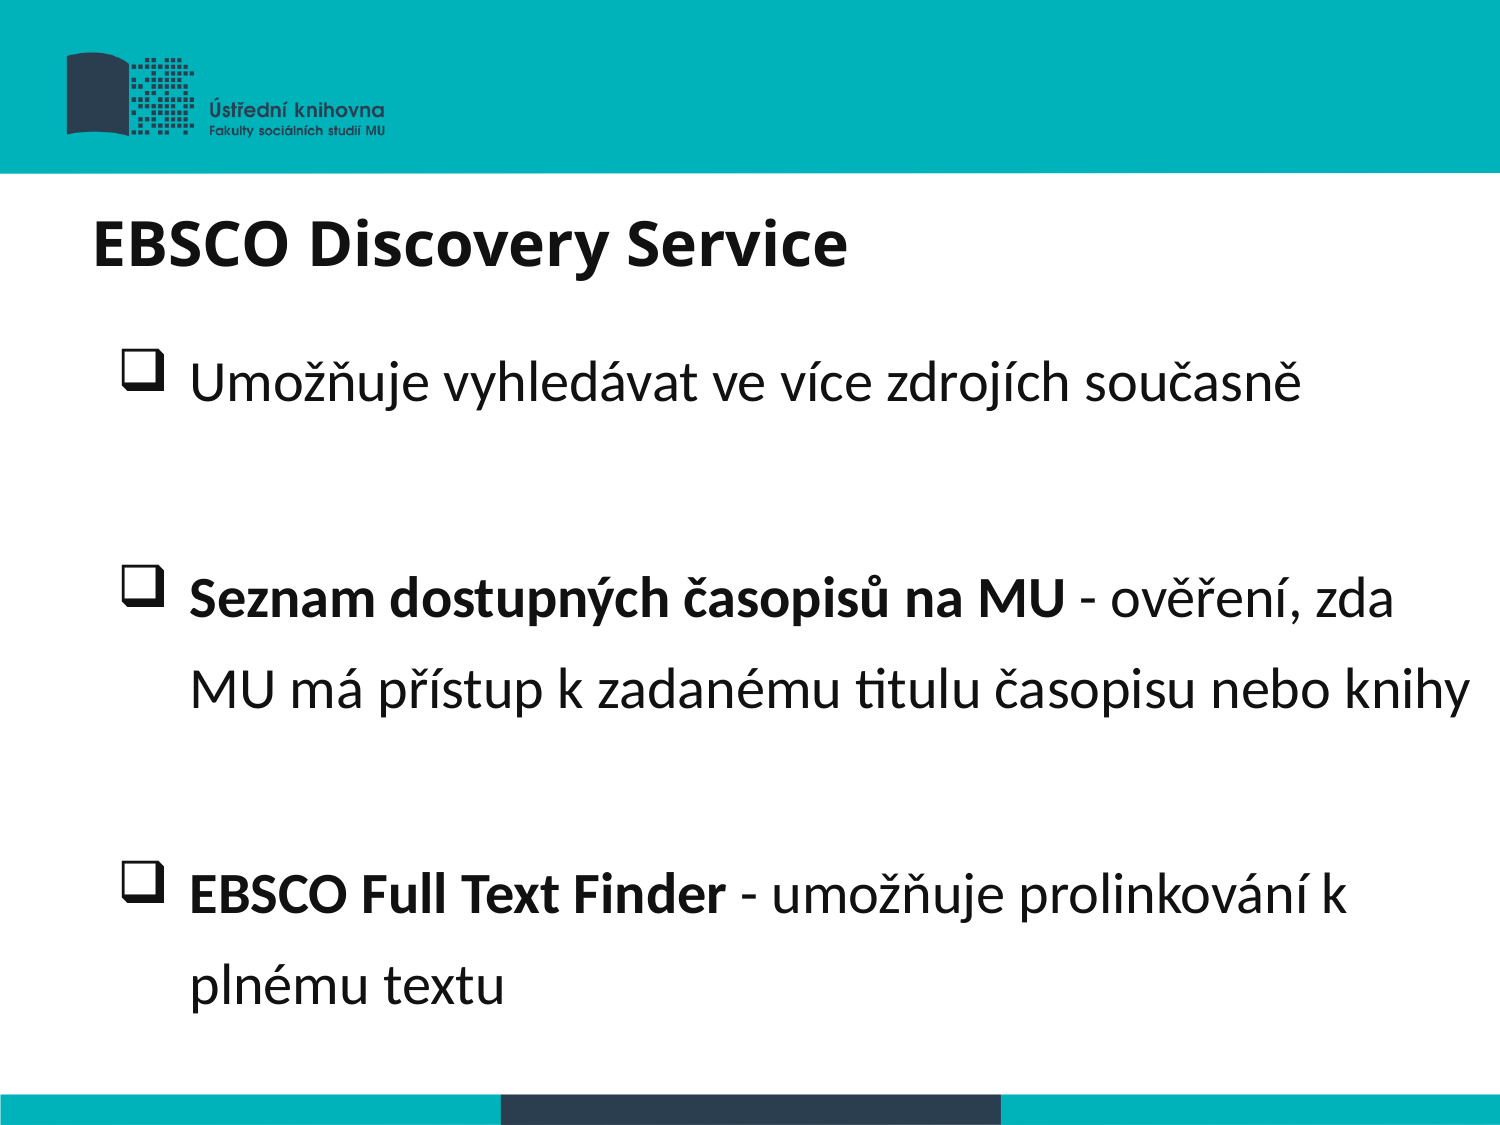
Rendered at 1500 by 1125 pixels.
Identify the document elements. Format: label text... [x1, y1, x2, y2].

list Umožňuje vyhledávat ve více zdrojích současně Seznam dostupných časopisů na MU - ověření, zda MU má přístup k zadanému titulu časopisu nebo knihy EBSCO Full Text Finder - umožňuje prolinkování k plnému textu [101, 314, 1497, 1125]
text_box EBSCO Discovery Service [76, 196, 1199, 332]
picture [0, 0, 1500, 1125]
